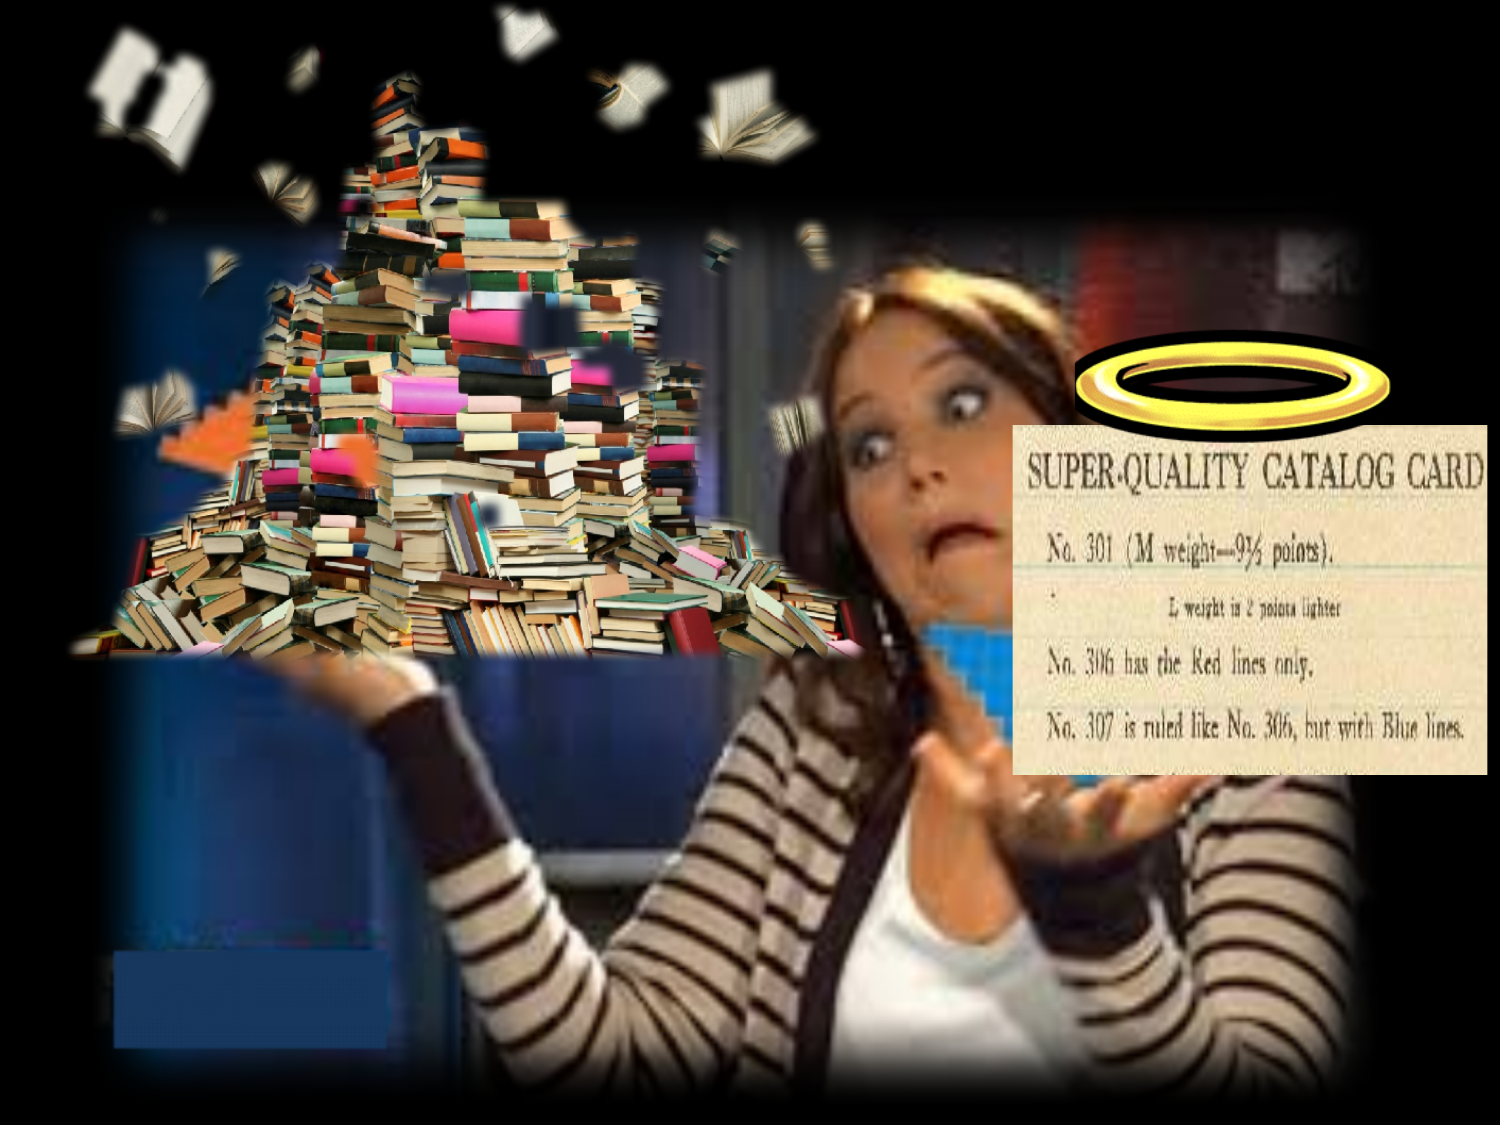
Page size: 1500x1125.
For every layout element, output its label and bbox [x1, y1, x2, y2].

picture [49, 0, 901, 663]
list [87, 187, 1388, 1109]
picture [1012, 324, 1488, 776]
